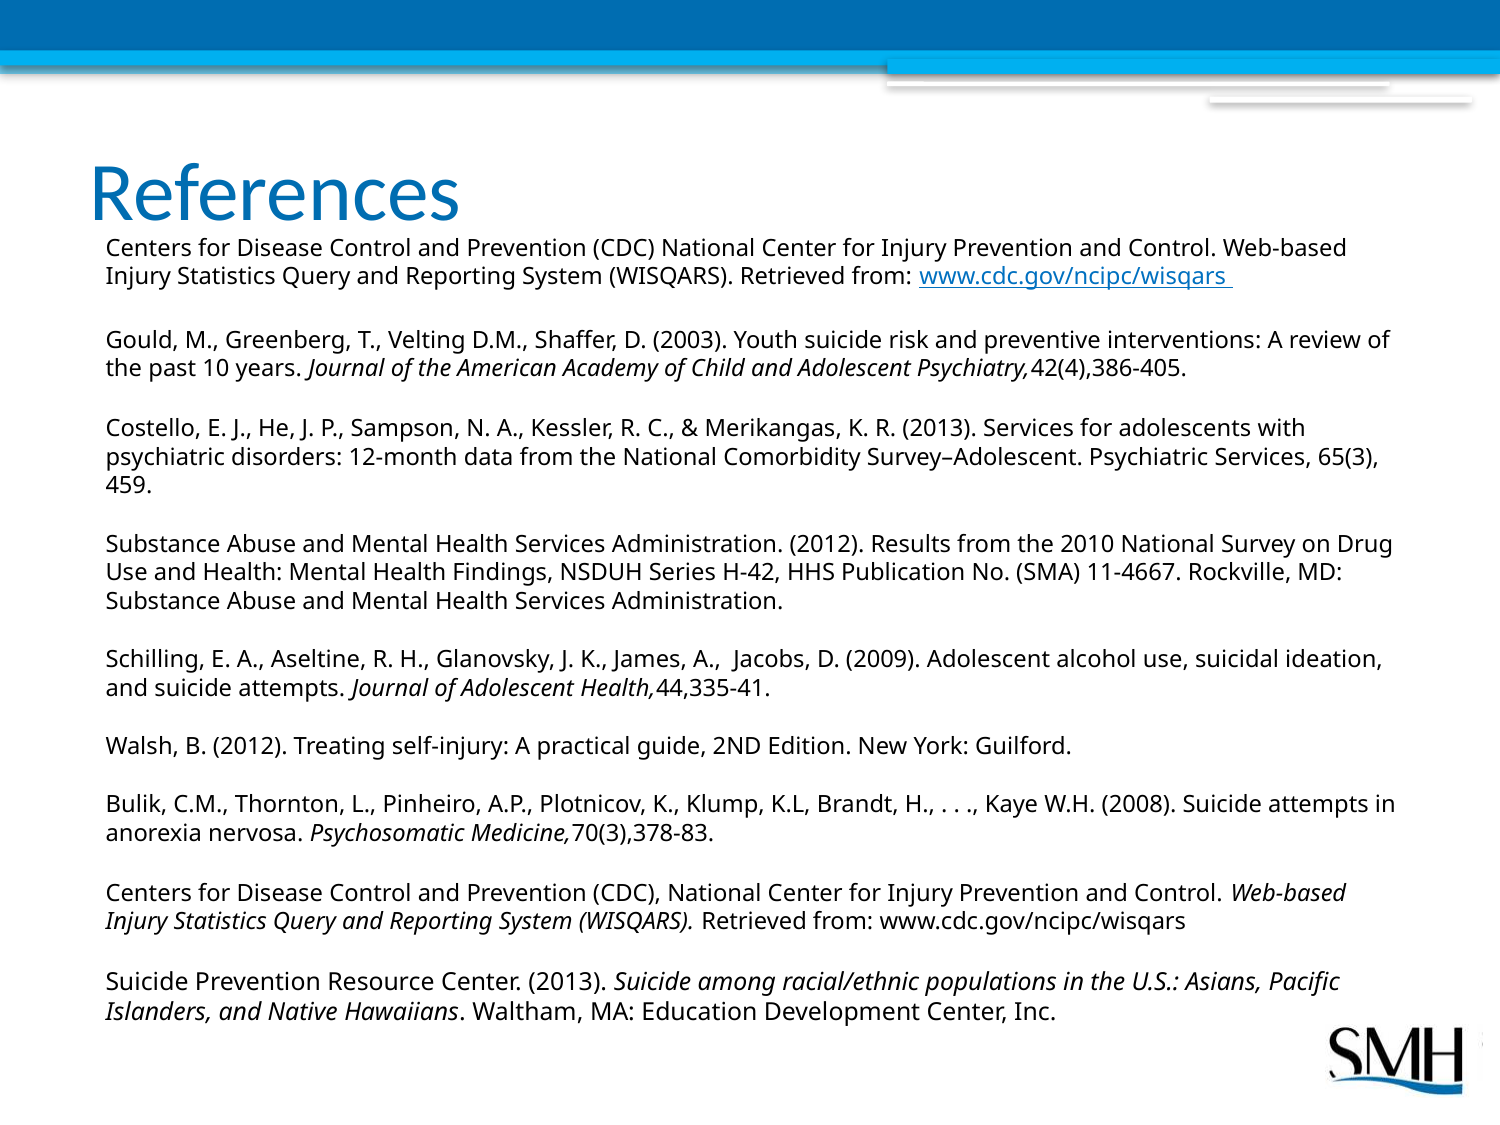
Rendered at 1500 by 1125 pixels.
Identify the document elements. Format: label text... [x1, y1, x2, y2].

title References [75, 99, 1425, 224]
picture [1425, 1024, 1483, 1098]
list Centers for Disease Control and Prevention (CDC) National Center for Injury Prevention and Control. Web-based Injury Statistics Query and Reporting System (WISQARS). Retrieved from: www.cdc.gov/ncipc/wisqars Gould, M., Greenberg, T., Velting D.M., Shaffer, D. (2003). Youth suicide risk and preventive interventions: A review of the past 10 years. Journal of the American Academy of Child and Adolescent Psychiatry,42(4),386-405. Costello, E. J., He, J. P., Sampson, N. A., Kessler, R. C., & Merikangas, K. R. (2013). Services for adolescents with psychiatric disorders: 12-month data from the National Comorbidity Survey–Adolescent. Psychiatric Services, 65(3), 459. Substance Abuse and Mental Health Services Administration. (2012). Results from the 2010 National Survey on Drug Use and Health: Mental Health Findings, NSDUH Series H-42, HHS Publication No. (SMA) 11-4667. Rockville, MD: Substance Abuse and Mental Health Services Administration. Schilling, E. A., Aseltine, R. H., Glanovsky, J. K., James, A., Jacobs, D. (2009). Adolescent alcohol use, suicidal ideation, and suicide attempts. Journal of Adolescent Health,44,335-41. Walsh, B. (2012). Treating self-injury: A practical guide, 2ND Edition. New York: Guilford. Bulik, C.M., Thornton, L., Pinheiro, A.P., Plotnicov, K., Klump, K.L, Brandt, H., . . ., Kaye W.H. (2008). Suicide attempts in anorexia nervosa. Psychosomatic Medicine,70(3),378-83. Centers for Disease Control and Prevention (CDC), National Center for Injury Prevention and Control. Web-based Injury Statistics Query and Reporting System (WISQARS). Retrieved from: www.cdc.gov/ncipc/wisqars Suicide Prevention Resource Center. (2013). Suicide among racial/ethnic populations in the U.S.: Asians, Pacific Islanders, and Native Hawaiians. Waltham, MA: Education Development Center, Inc. [75, 224, 1425, 1125]
